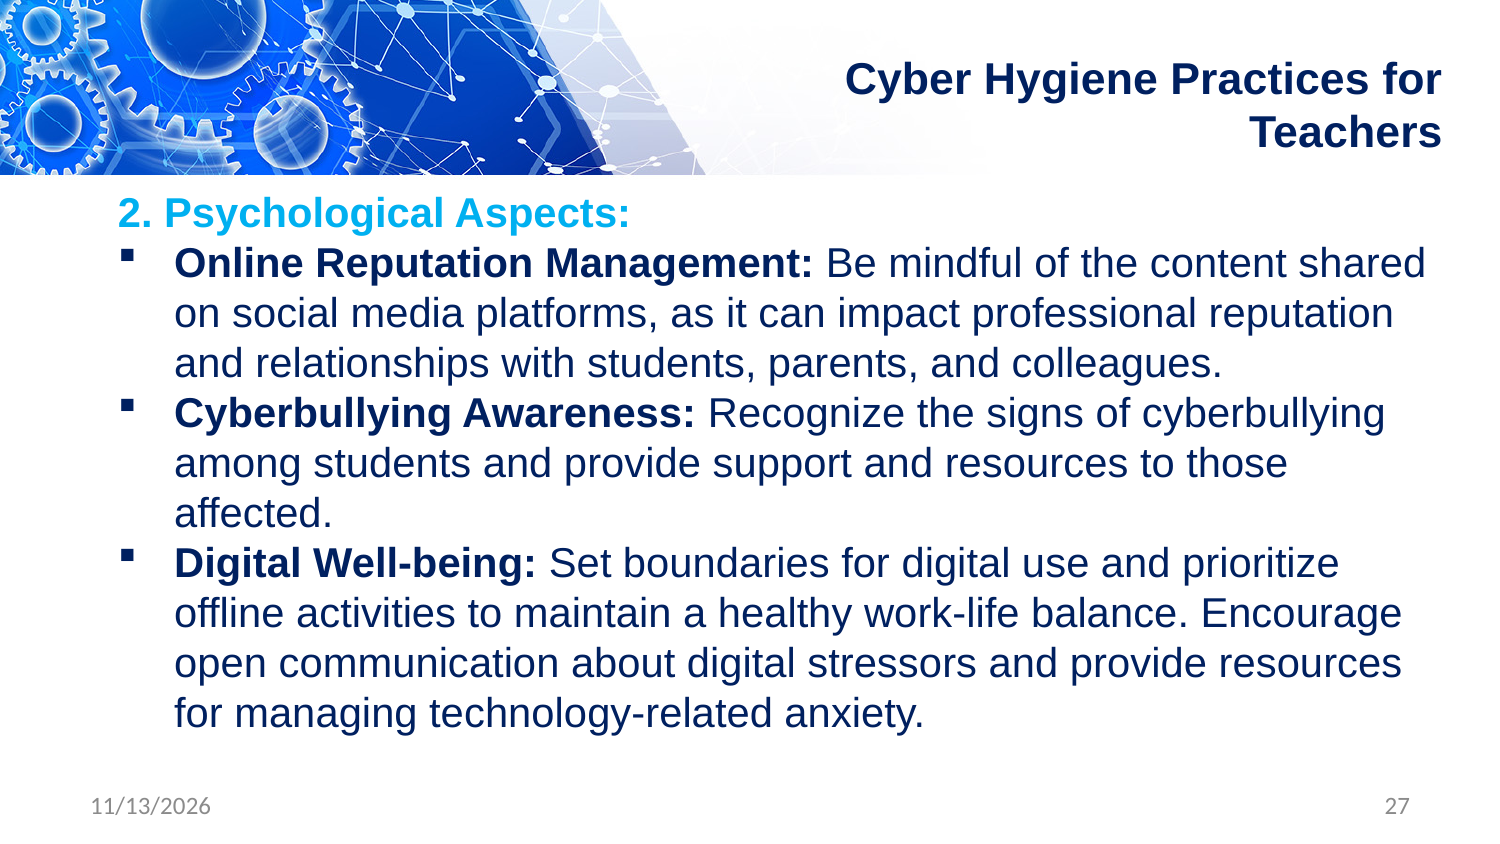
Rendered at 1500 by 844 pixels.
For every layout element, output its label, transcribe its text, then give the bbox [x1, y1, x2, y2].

title Cyber Hygiene Practices for Teachers [750, 40, 1458, 166]
list [76, 188, 1429, 784]
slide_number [75, 782, 425, 827]
slide_number 27 [1074, 782, 1425, 827]
text_box 2. Psychological Aspects: Online Reputation Management: Be mindful of the content shared on social media platforms, as it can impact professional reputation and relationships with students, parents, and colleagues. Cyberbullying Awareness: Recognize the signs of cyberbullying among students and provide support and resources to those affected. Digital Well-being: Set boundaries for digital use and prioritize offline activities to maintain a healthy work-life balance. Encourage open communication about digital stressors and provide resources for managing technology-related anxiety. [103, 178, 1458, 744]
picture [0, 0, 1500, 844]
